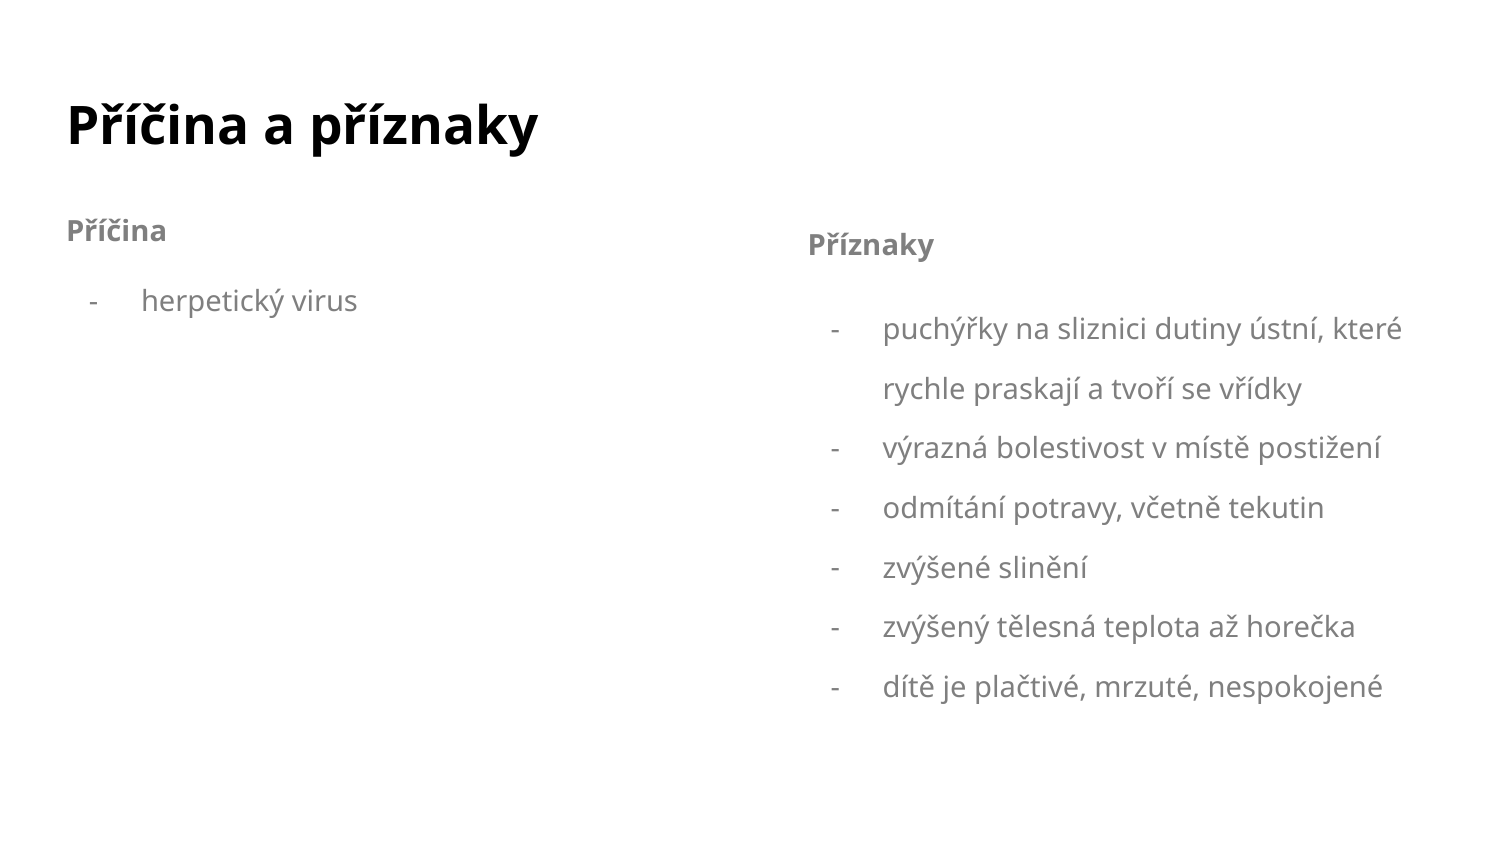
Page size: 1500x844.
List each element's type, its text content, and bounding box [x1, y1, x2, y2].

list Příznaky puchýřky na sliznici dutiny ústní, které rychle praskají a tvoří se vřídky výrazná bolestivost v místě postižení odmítání potravy, včetně tekutin zvýšené slinění zvýšený tělesná teplota až horečka dítě je plačtivé, mrzuté, nespokojené [792, 189, 1449, 750]
list Příčina herpetický virus [51, 189, 708, 750]
title Příčina a příznaky [51, 72, 1449, 176]
